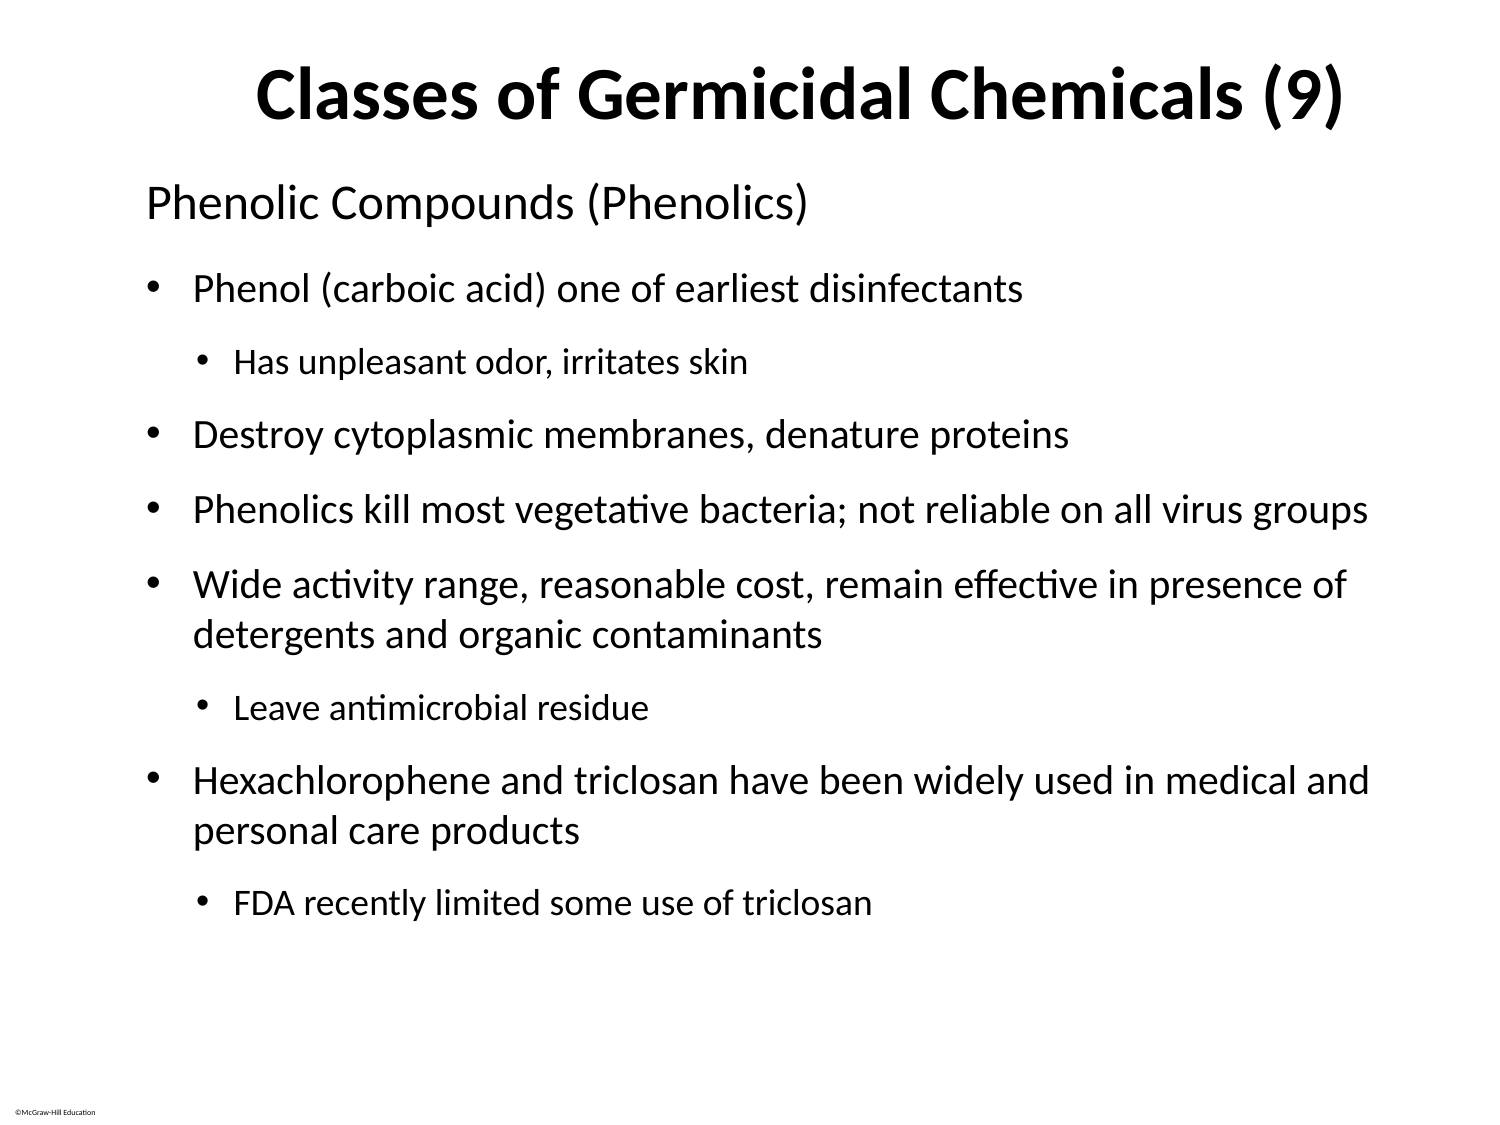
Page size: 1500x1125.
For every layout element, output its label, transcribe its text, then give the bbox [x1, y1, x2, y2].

list Phenolic Compounds (Phenolics) Phenol (carboic acid) one of earliest disinfectants Has unpleasant odor, irritates skin Destroy cytoplasmic membranes, denature proteins Phenolics kill most vegetative bacteria; not reliable on all virus groups Wide activity range, reasonable cost, remain effective in presence of detergents and organic contaminants Leave antimicrobial residue Hexachlorophene and triclosan have been widely used in medical and personal care products FDA recently limited some use of triclosan [131, 162, 1394, 938]
title Classes of Germicidal Chemicals (9) [238, 37, 1366, 138]
